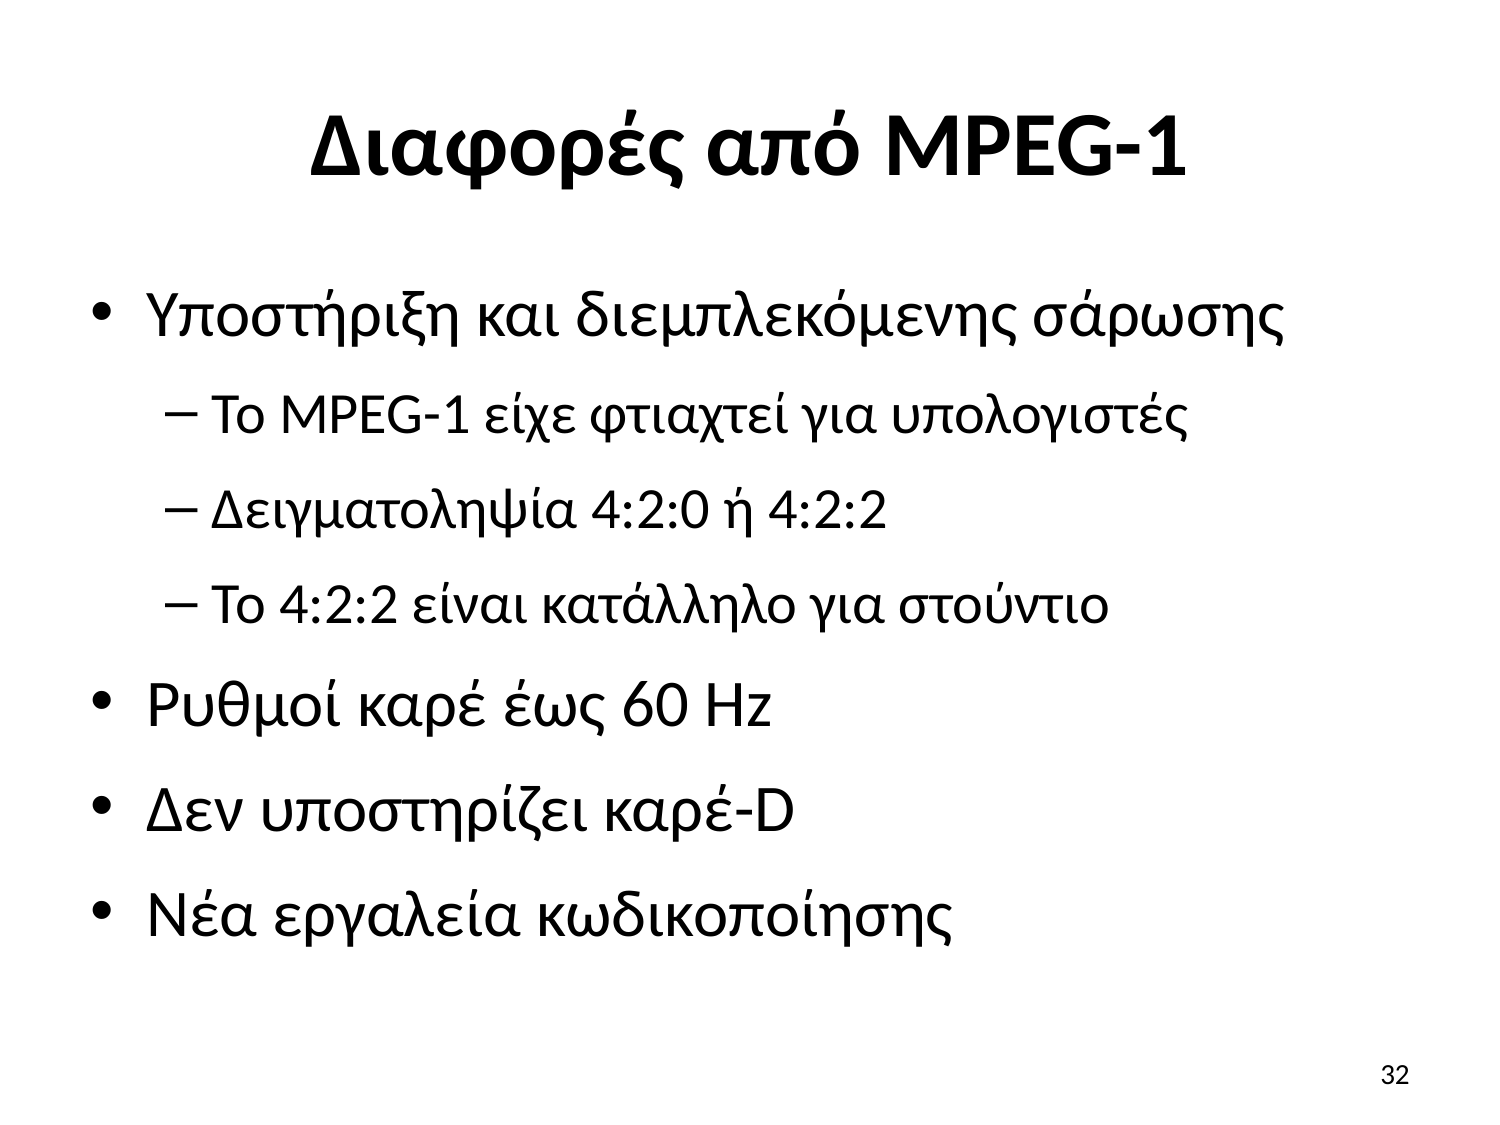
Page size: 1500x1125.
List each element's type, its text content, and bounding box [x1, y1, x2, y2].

slide_number 32 [1074, 1042, 1425, 1103]
title Διαφορές από MPEG-1 [75, 45, 1425, 233]
list Υποστήριξη και διεμπλεκόμενης σάρωσης Το MPEG-1 είχε φτιαχτεί για υπολογιστές Δειγματοληψία 4:2:0 ή 4:2:2 Το 4:2:2 είναι κατάλληλο για στούντιο Ρυθμοί καρέ έως 60 Hz Δεν υποστηρίζει καρέ-D Νέα εργαλεία κωδικοποίησης [75, 262, 1425, 1005]
